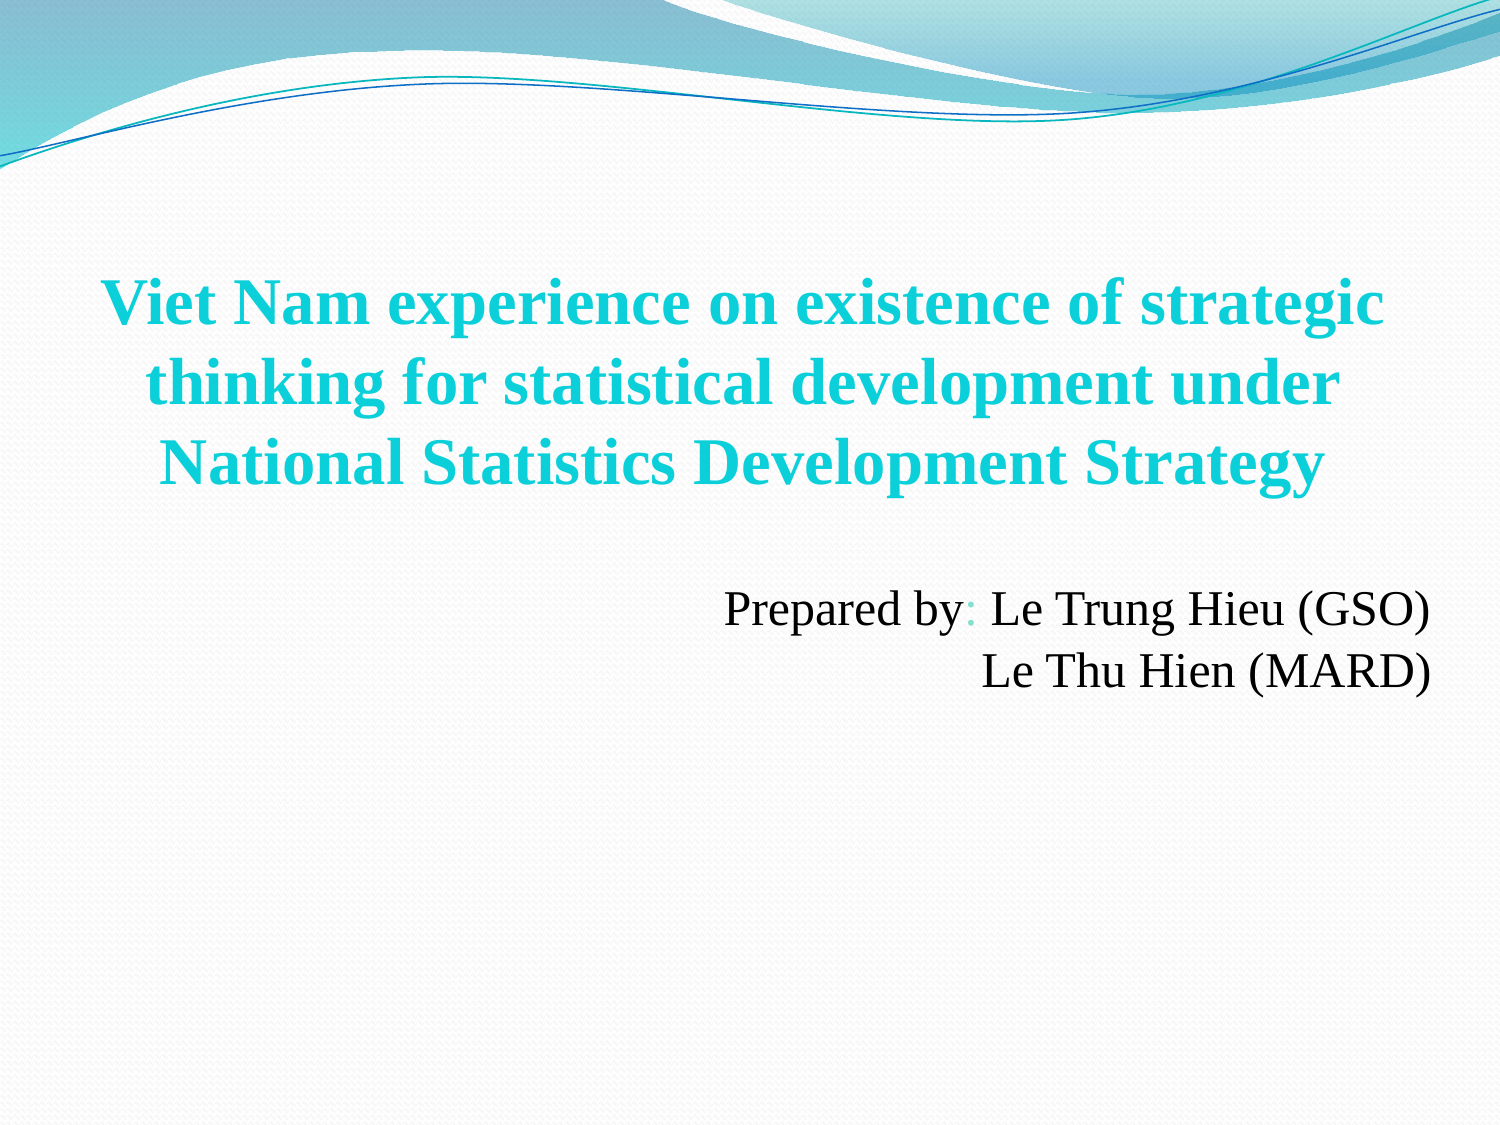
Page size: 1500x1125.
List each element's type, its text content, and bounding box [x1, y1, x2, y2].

title Viet Nam experience on existence of strategic thinking for statistical development under National Statistics Development Strategy Prepared by: Le Trung Hieu (GSO) Le Thu Hien (MARD) [37, 149, 1450, 838]
